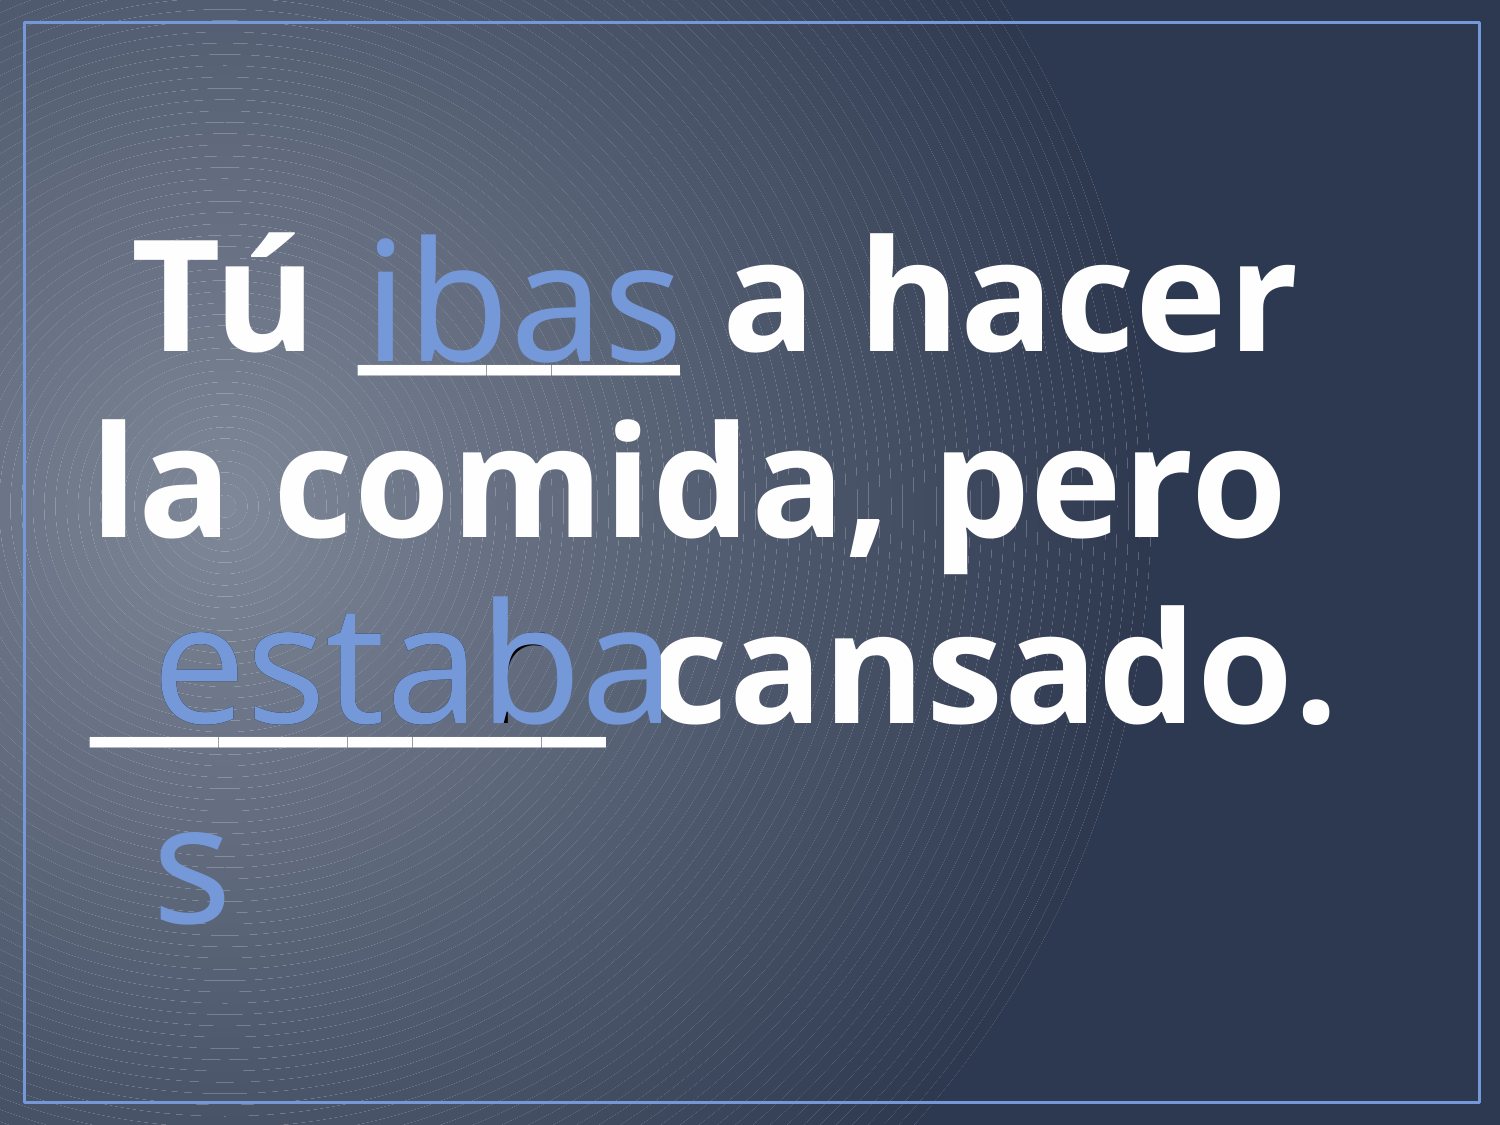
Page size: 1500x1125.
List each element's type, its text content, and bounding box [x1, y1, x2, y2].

text_box ibas [350, 187, 925, 403]
title Tú _____ a hacer la comida, pero ________ cansado. [75, 45, 1425, 763]
text_box estabas [137, 549, 713, 965]
